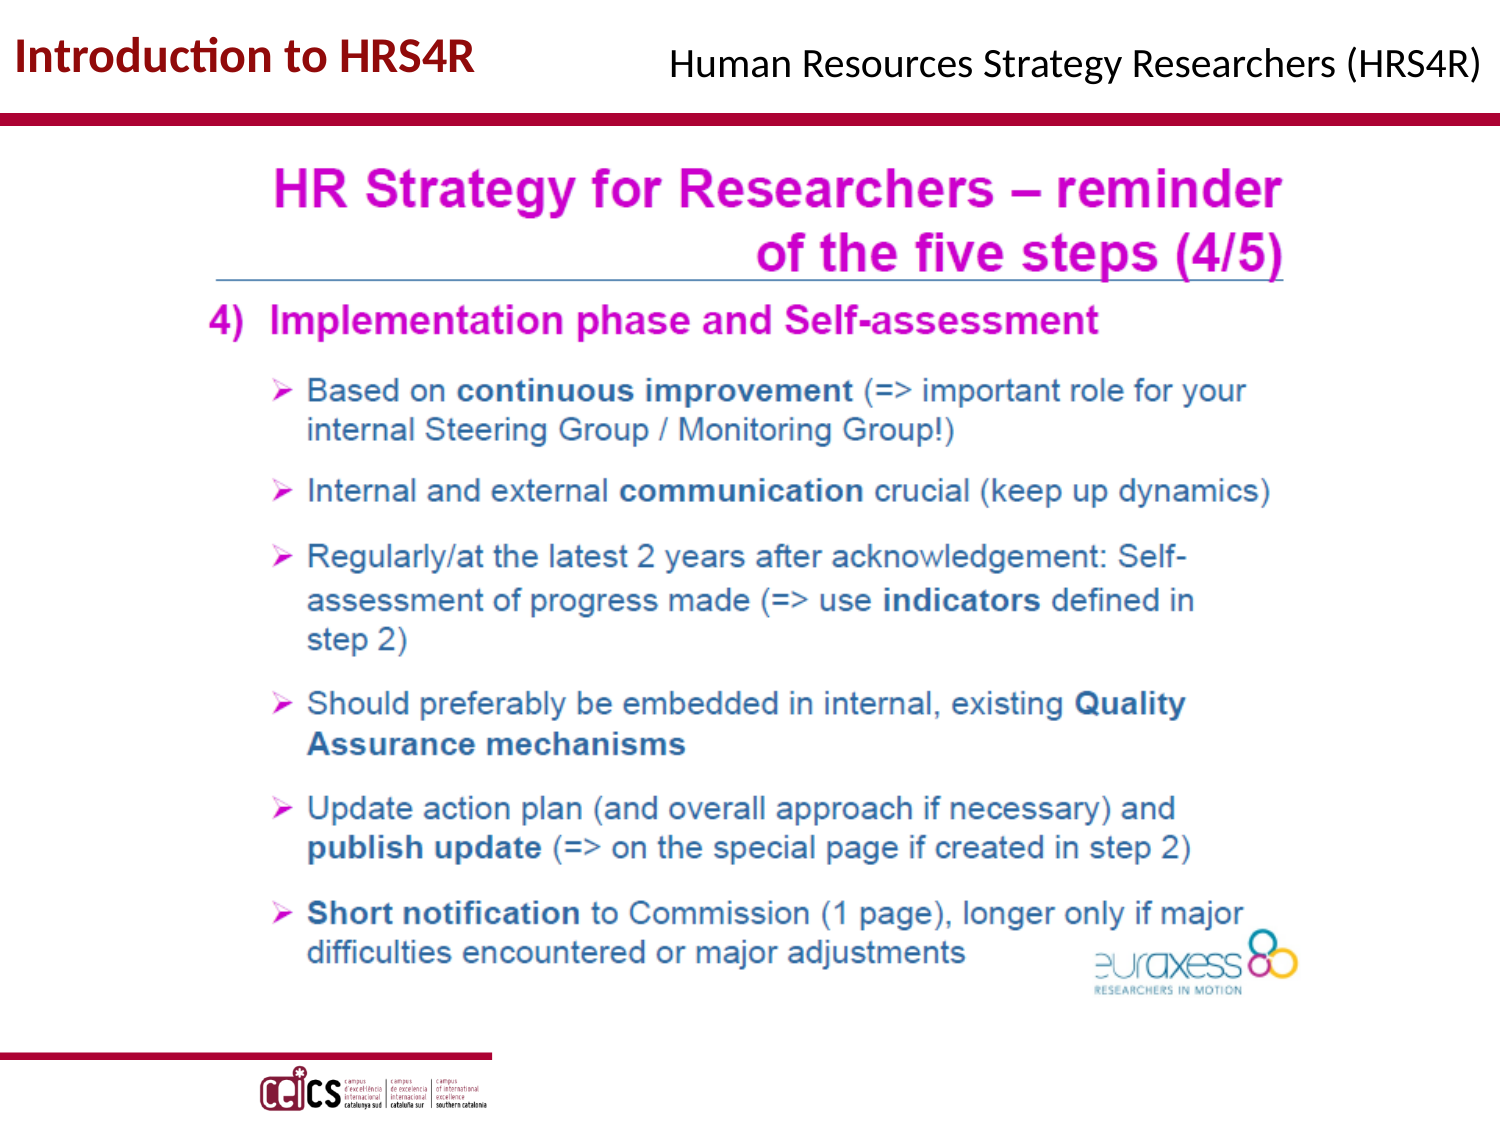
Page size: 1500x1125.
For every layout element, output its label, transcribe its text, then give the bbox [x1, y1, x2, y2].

picture [0, 1052, 493, 1060]
picture [253, 1062, 493, 1114]
text_box Introduction to HRS4R [0, 0, 750, 106]
picture [0, 113, 1500, 126]
text_box Human Resources Strategy Researchers (HRS4R) [596, 8, 1498, 111]
picture [198, 156, 1301, 1012]
